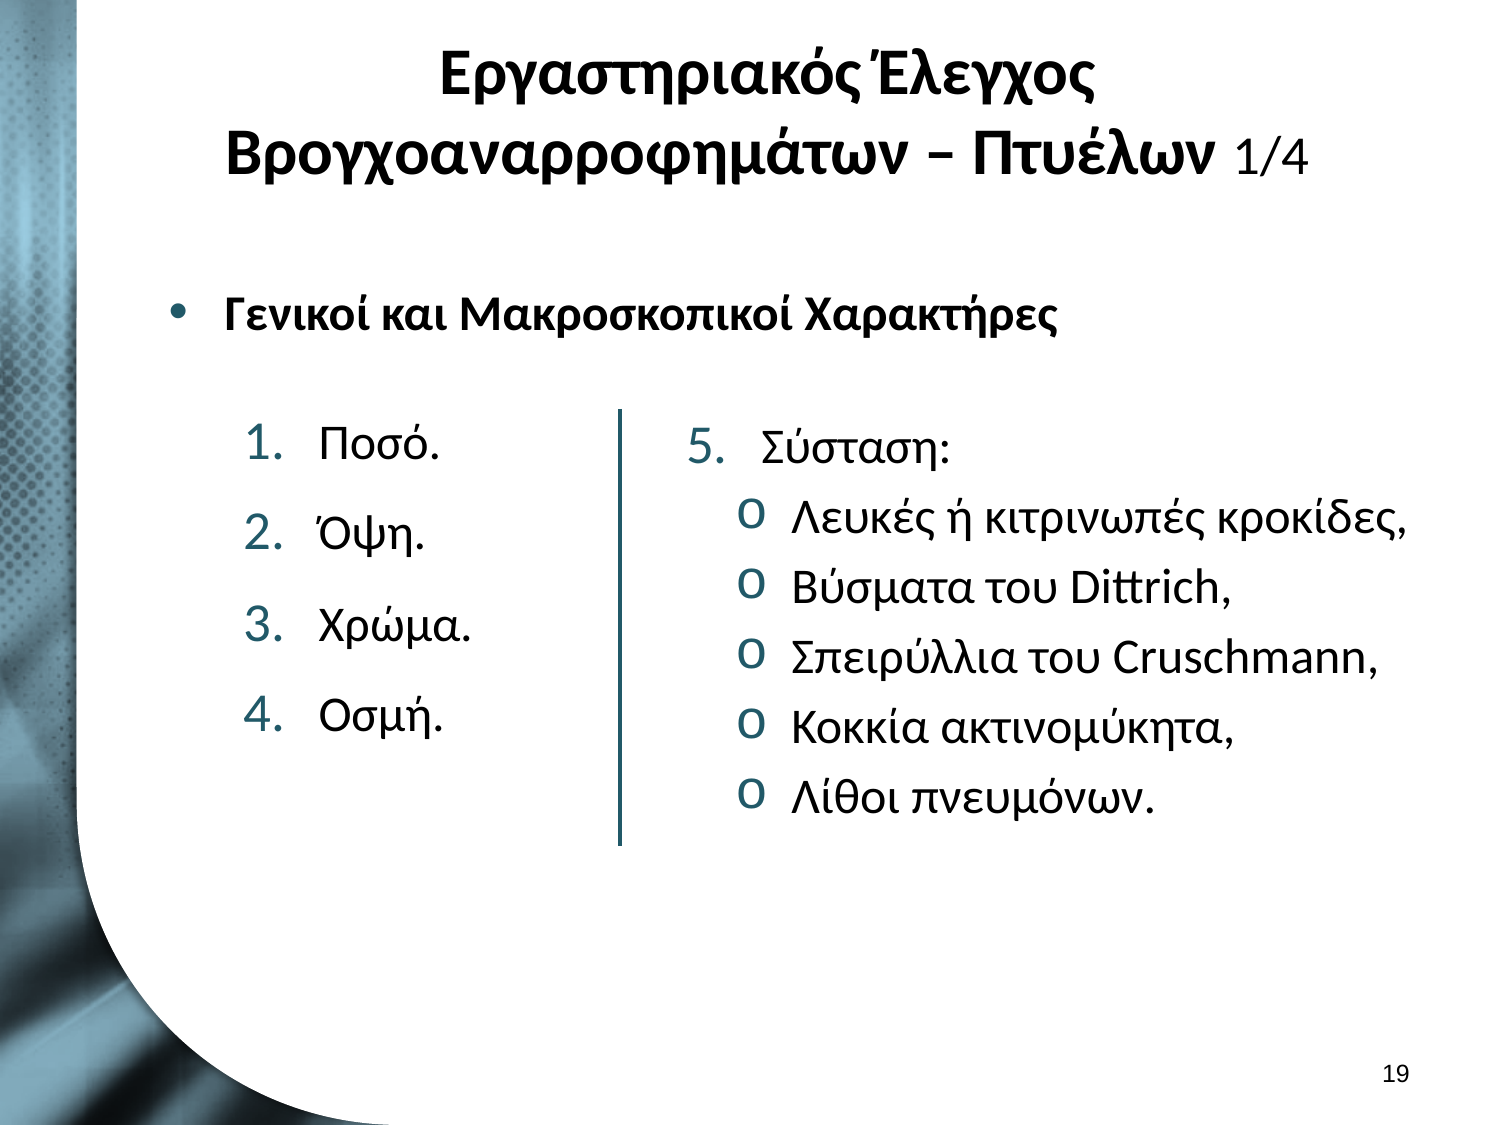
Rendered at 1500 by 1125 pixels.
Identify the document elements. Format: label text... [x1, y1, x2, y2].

slide_number 18 [1074, 1042, 1425, 1103]
text_box Σύσταση: Λευκές ή κιτρινωπές κροκίδες, Βύσματα του Dittrich, Σπειρύλλια του Cruschmann, Κοκκία ακτινομύκητα, Λίθοι πνευμόνων. [596, 400, 1447, 832]
list Γενικοί και Μακροσκοπικοί Χαρακτήρες Ποσό. Όψη. Χρώμα. Οσμή. [153, 267, 1335, 1047]
title Εργαστηριακός Έλεγχος Βρογχοαναρροφημάτων – Πτυέλων 1/4 [76, 19, 1459, 197]
